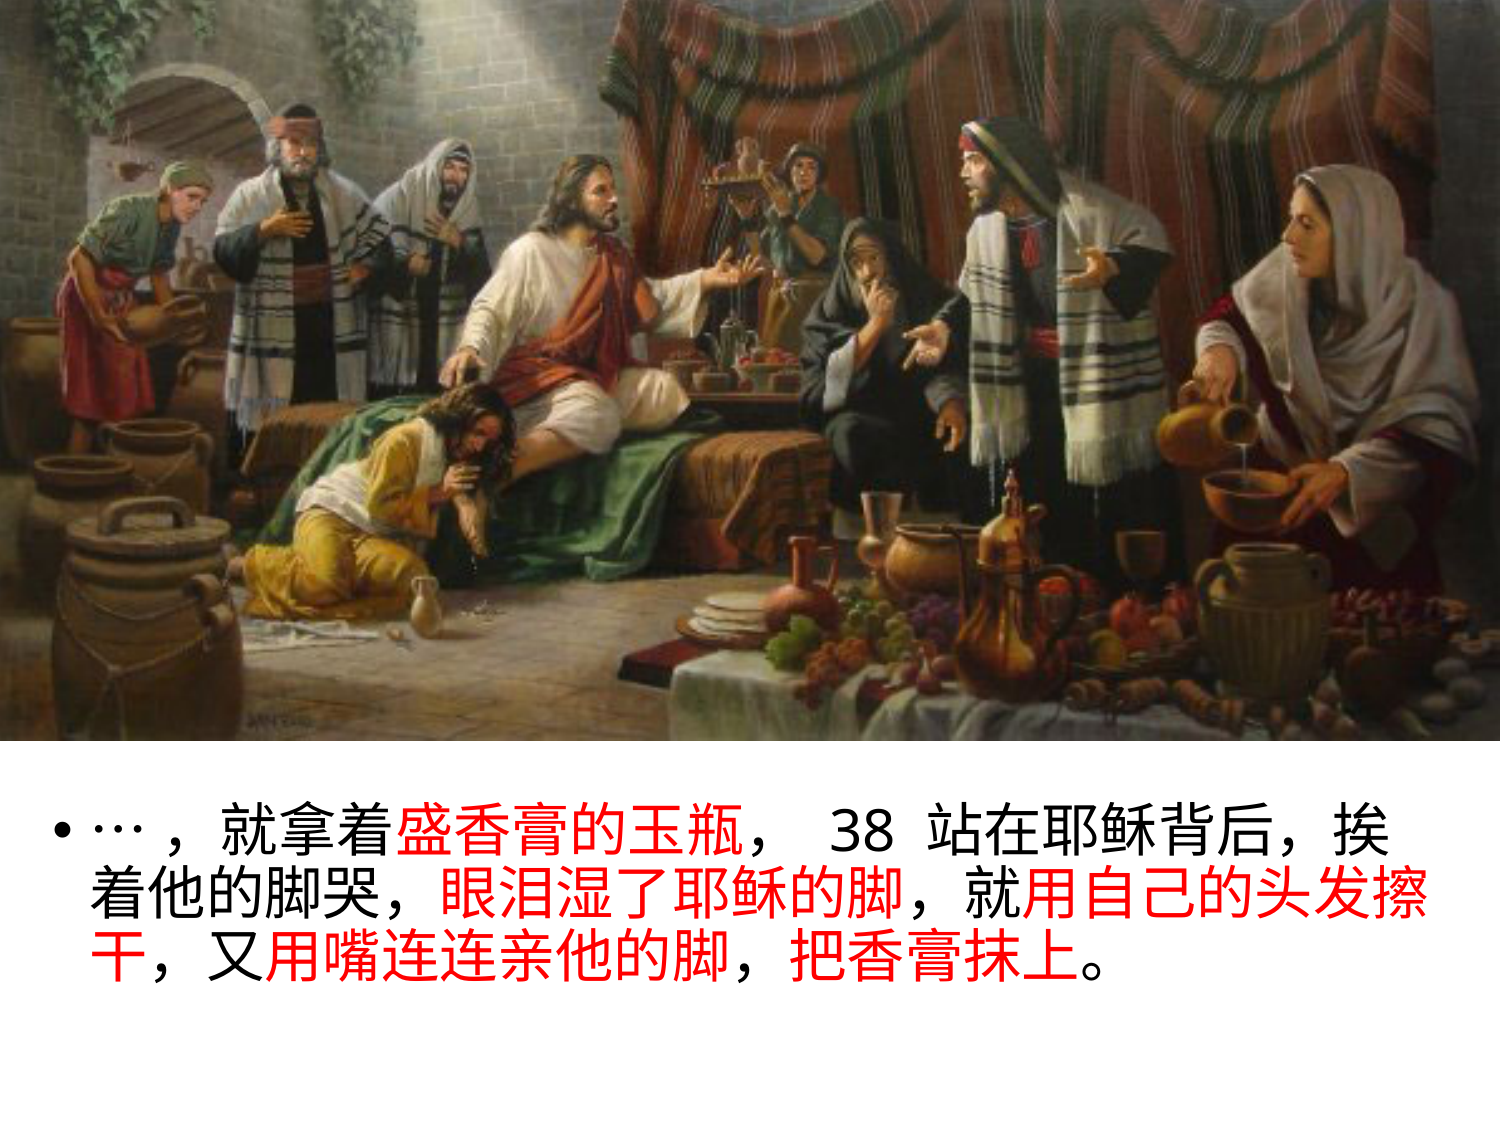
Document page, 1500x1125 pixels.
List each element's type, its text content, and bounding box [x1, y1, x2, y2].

picture [0, 0, 1500, 741]
list …，就拿着盛香膏的玉瓶， 38 站在耶稣背后，挨着他的脚哭，眼泪湿了耶稣的脚，就用自己的头发擦干，又用嘴连连亲他的脚，把香膏抹上。 [37, 741, 1463, 1125]
